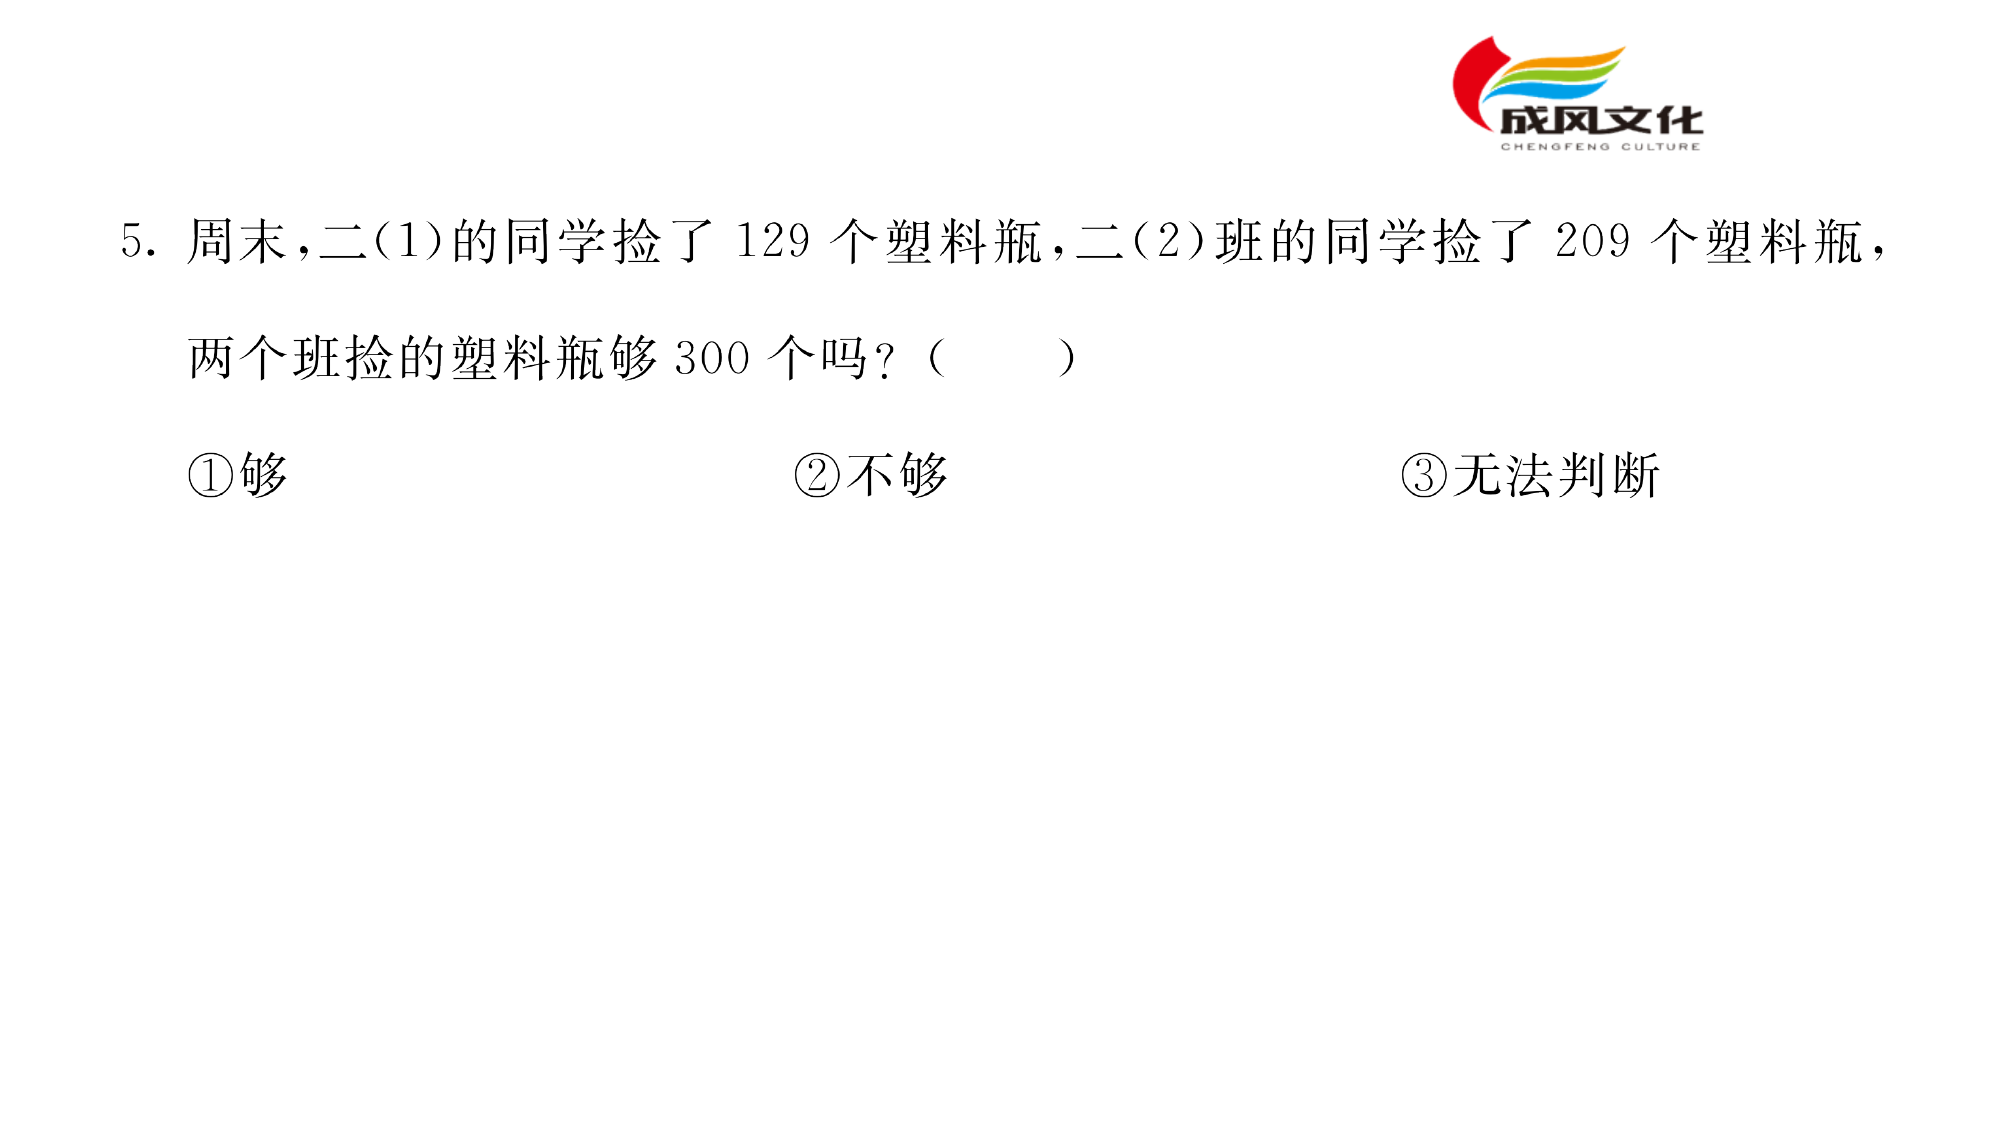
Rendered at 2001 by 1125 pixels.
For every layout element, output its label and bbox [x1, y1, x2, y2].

picture [118, 30, 2000, 525]
